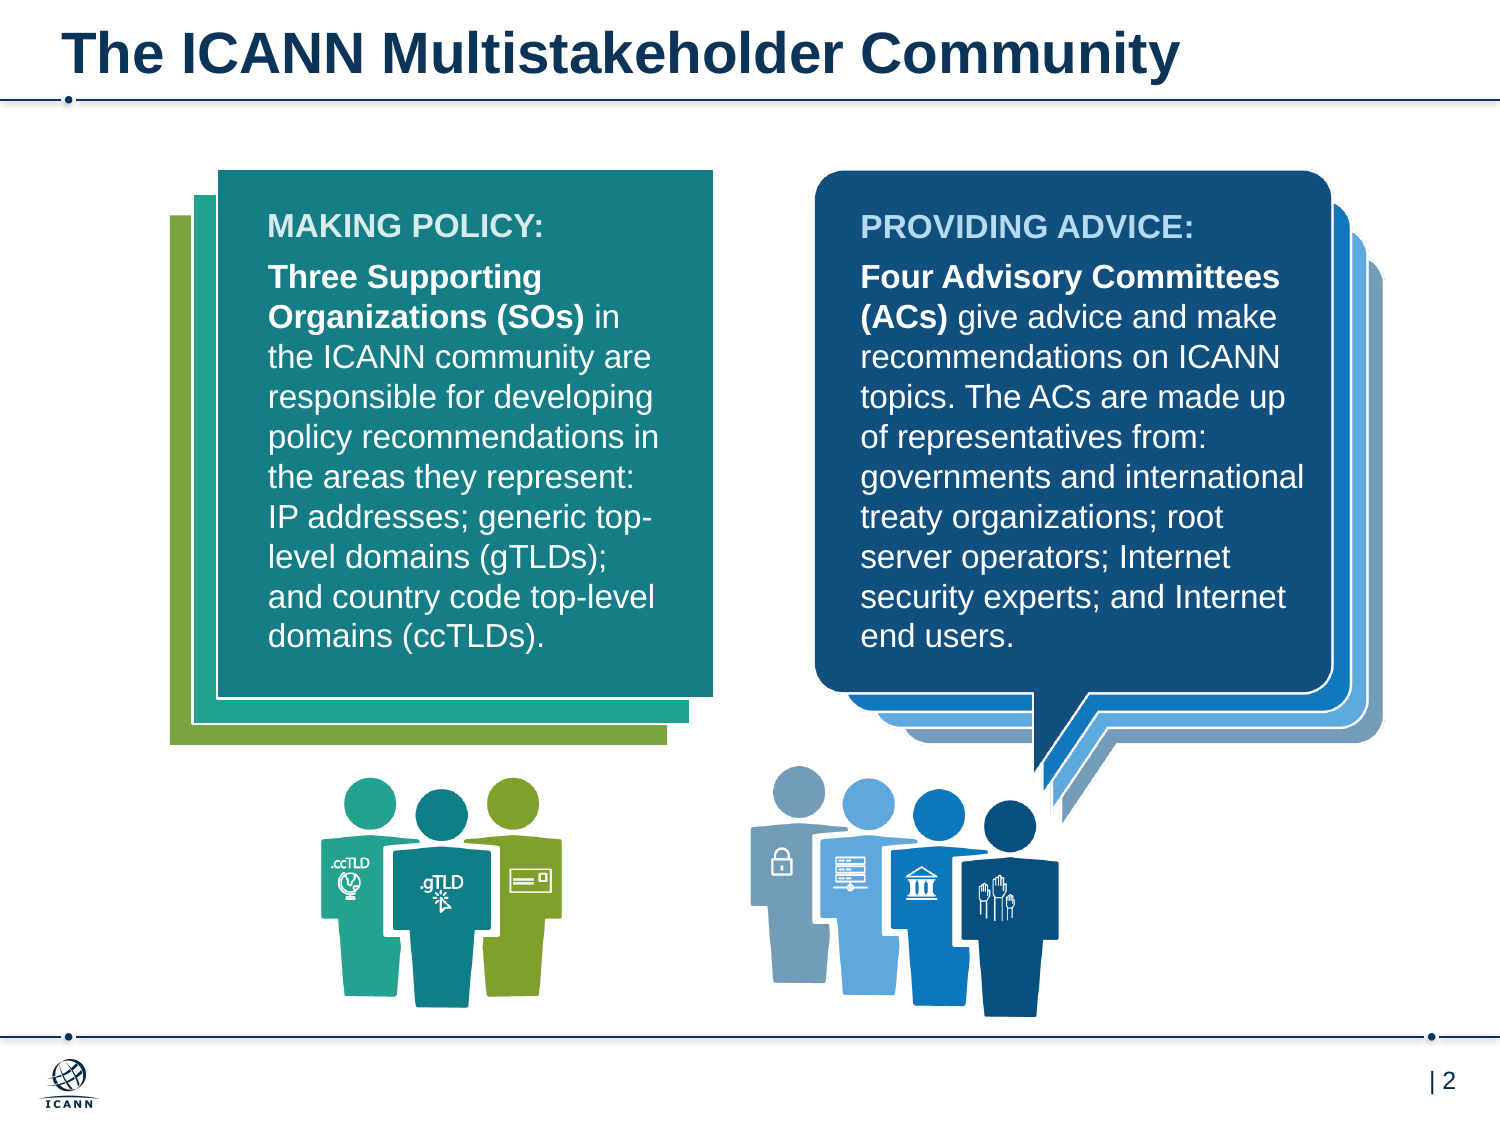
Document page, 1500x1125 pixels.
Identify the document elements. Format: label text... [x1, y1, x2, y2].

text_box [169, 168, 715, 746]
title The ICANN Multistakeholder Community [61, 7, 1376, 82]
picture [750, 168, 1386, 1018]
picture [38, 1059, 100, 1108]
picture [320, 777, 562, 1009]
